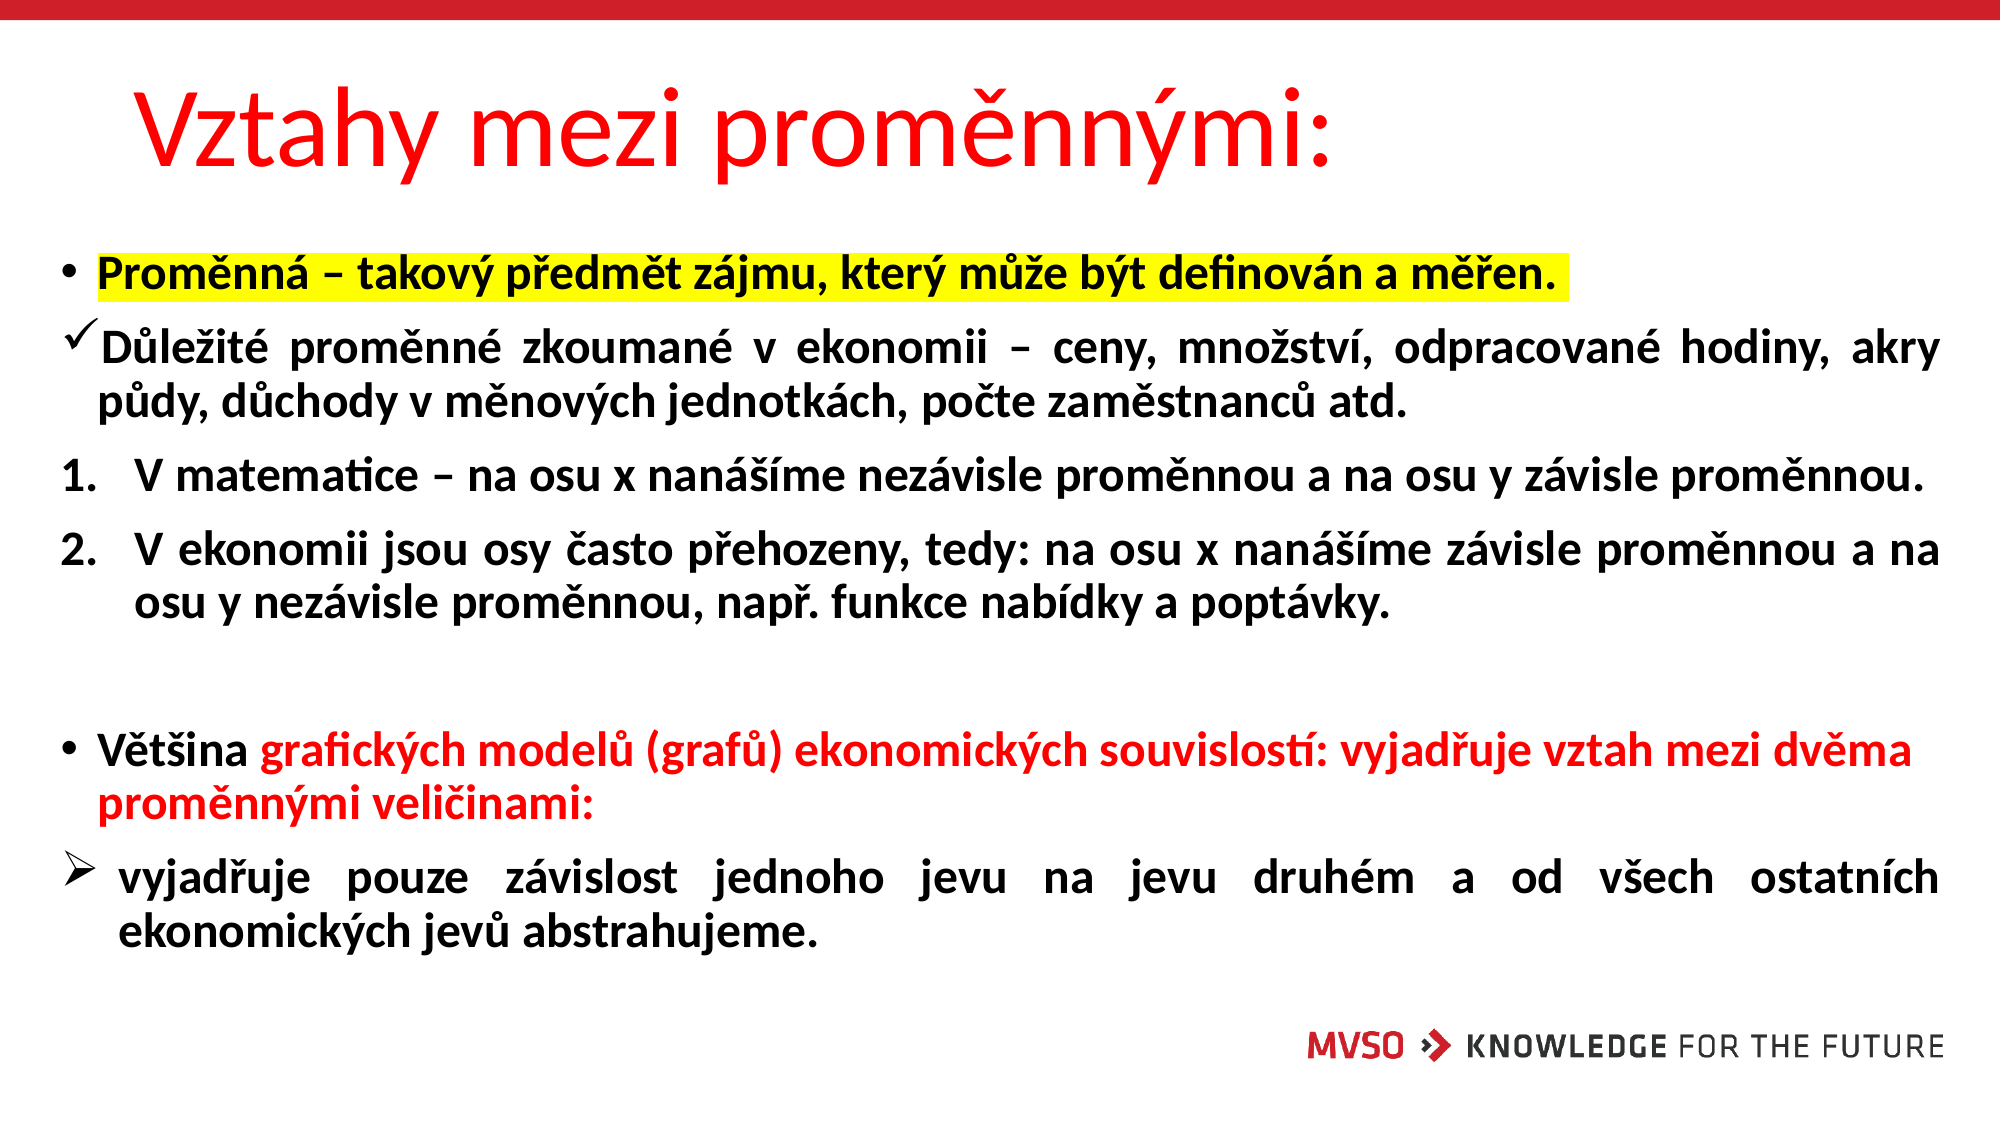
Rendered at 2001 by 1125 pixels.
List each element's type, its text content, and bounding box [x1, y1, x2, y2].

title Vztahy mezi proměnnými: [118, 59, 1882, 199]
list Proměnná – takový předmět zájmu, který může být definován a měřen. Důležité proměnné zkoumané v ekonomii – ceny, množství, odpracované hodiny, akry půdy, důchody v měnových jednotkách, počte zaměstnanců atd. V matematice – na osu x nanášíme nezávisle proměnnou a na osu y závisle proměnnou. V ekonomii jsou osy často přehozeny, tedy: na osu x nanášíme závisle proměnnou a na osu y nezávisle proměnnou, např. funkce nabídky a poptávky. Většina grafických modelů (grafů) ekonomických souvislostí: vyjadřuje vztah mezi dvěma proměnnými veličinami: vyjadřuje pouze závislost jednoho jevu na jevu druhém a od všech ostatních ekonomických jevů abstrahujeme. [45, 239, 1957, 1028]
picture [1308, 1028, 1943, 1062]
